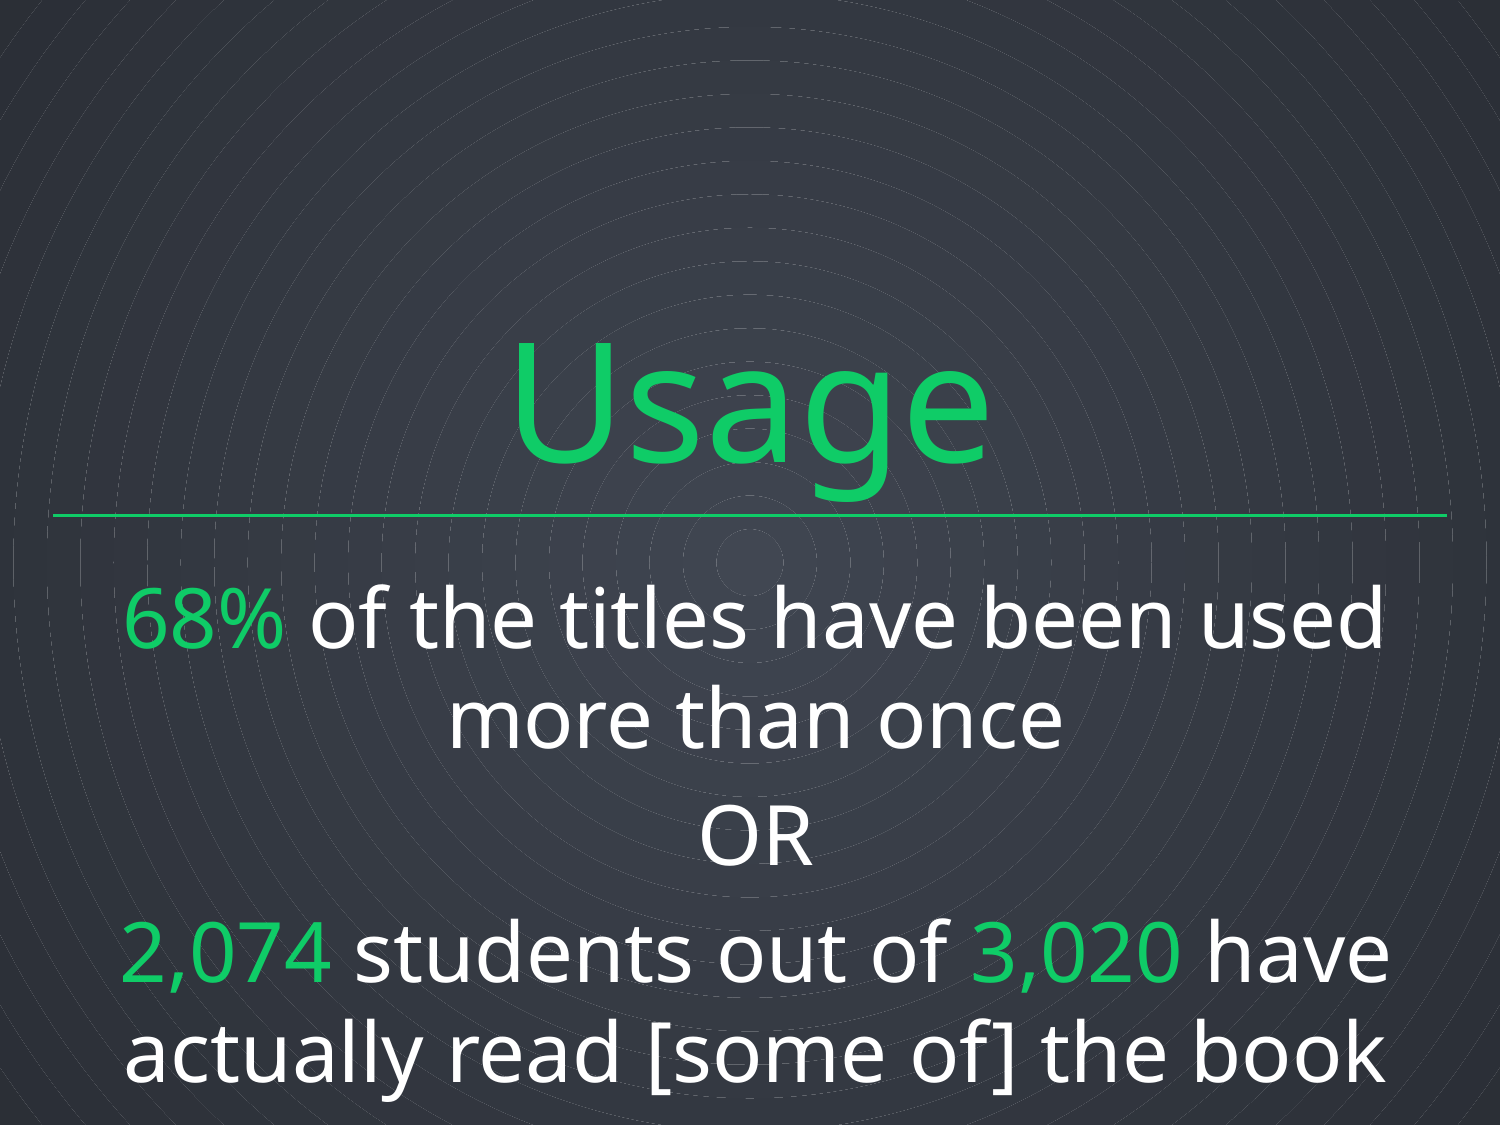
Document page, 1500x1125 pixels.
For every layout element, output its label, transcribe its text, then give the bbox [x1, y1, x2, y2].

subtitle 68% of the titles have been used more than once OR 2,074 students out of 3,020 have actually read [some of] the book [29, 558, 1483, 675]
title Usage [29, 262, 1471, 504]
text_box [47, 810, 1500, 927]
